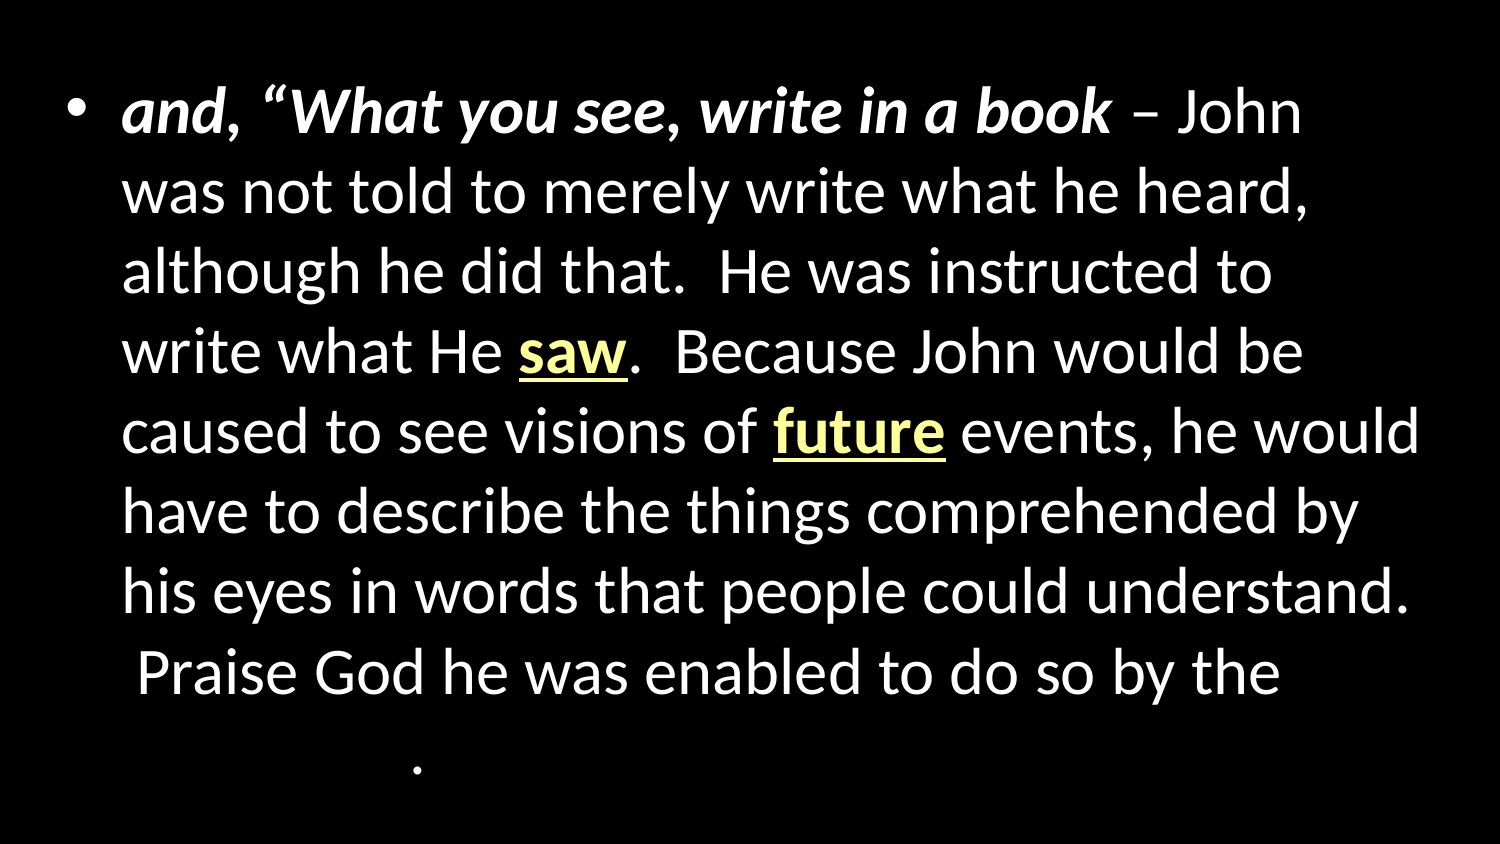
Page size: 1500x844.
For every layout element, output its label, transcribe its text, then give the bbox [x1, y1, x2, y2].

list and, “What you see, write in a book – John was not told to merely write what he heard, although he did that. He was instructed to write what He saw. Because John would be caused to see visions of future events, he would have to describe the things comprehended by his eyes in words that people could understand. Praise God he was enabled to do so by the Holy Spirit. [50, 59, 1438, 810]
